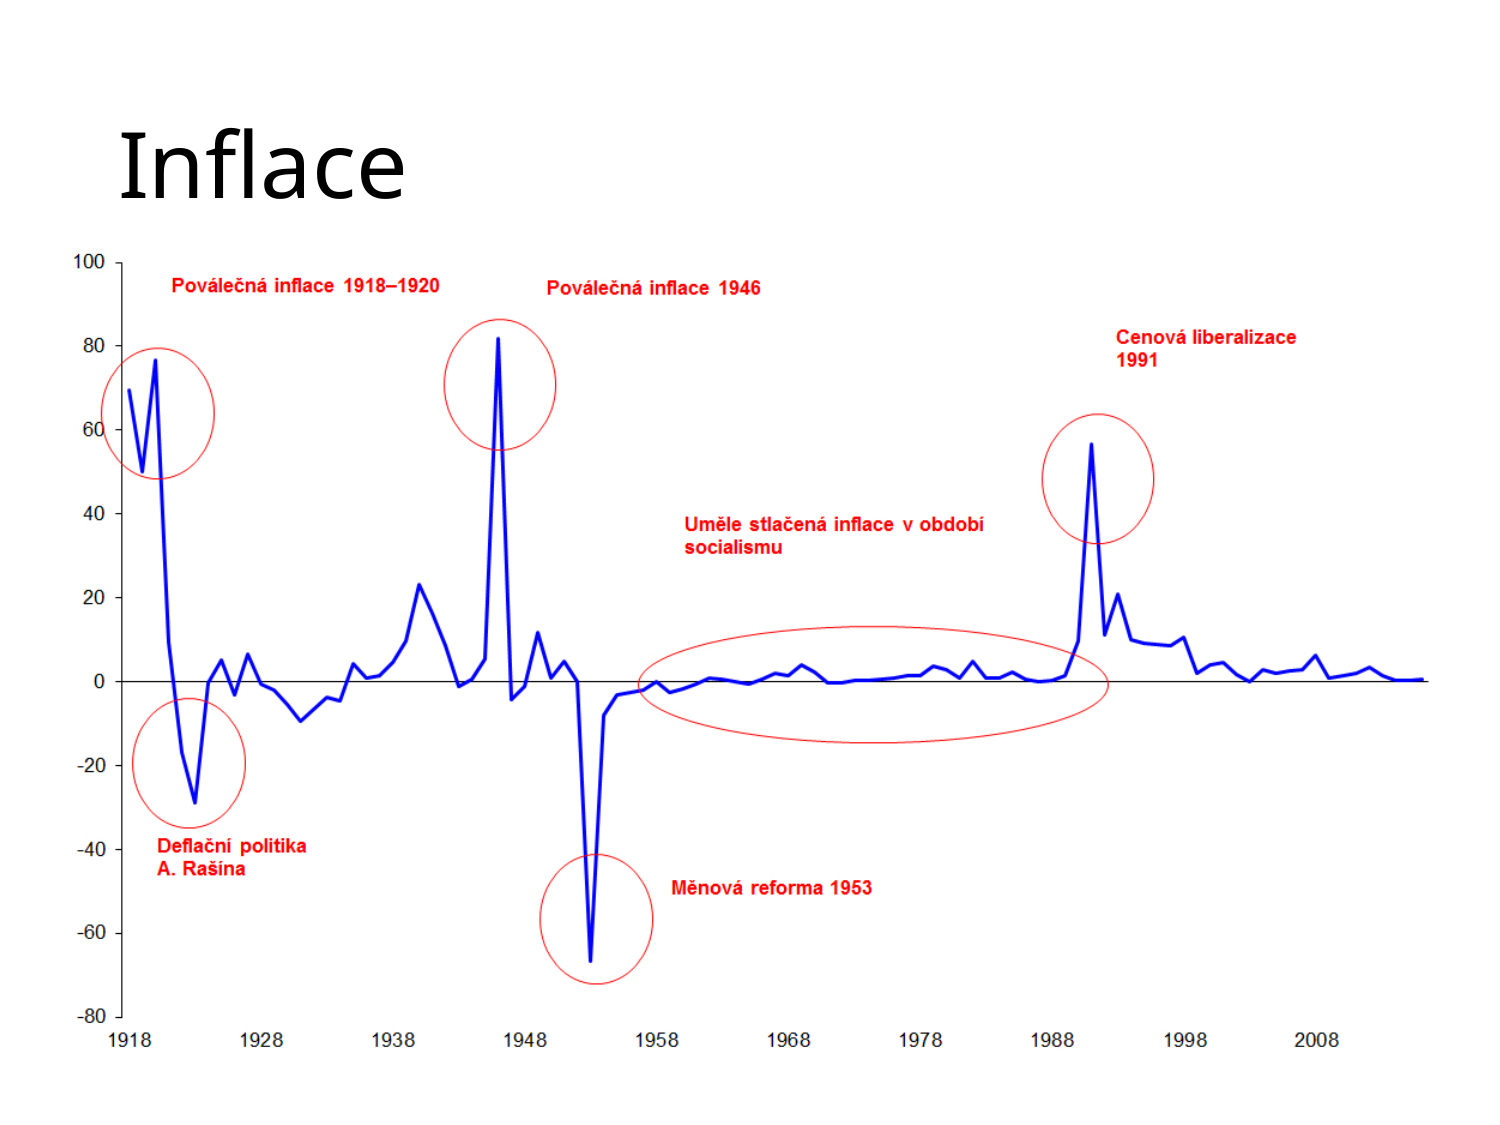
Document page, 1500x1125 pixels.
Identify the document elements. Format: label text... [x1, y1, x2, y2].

title Inflace [103, 59, 1397, 248]
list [64, 248, 1436, 1065]
